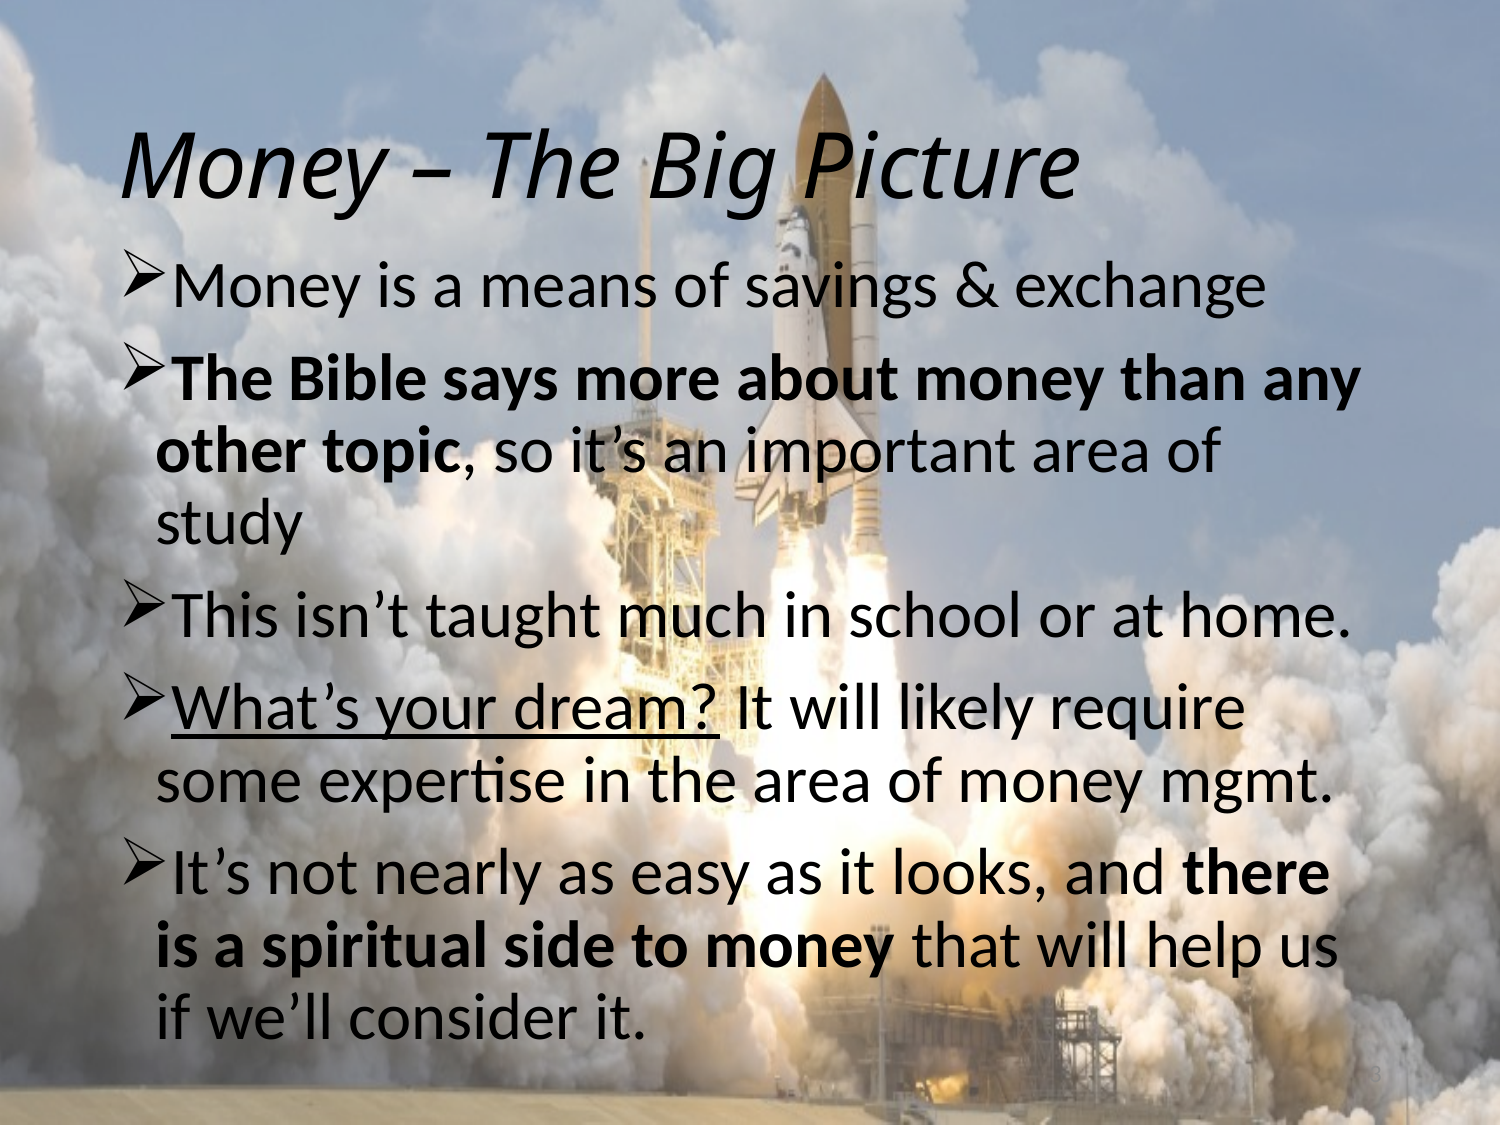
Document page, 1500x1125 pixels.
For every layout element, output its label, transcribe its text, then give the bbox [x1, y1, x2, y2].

slide_number 3 [1059, 1042, 1397, 1103]
title Money – The Big Picture [103, 59, 1397, 242]
list Money is a means of savings & exchange The Bible says more about money than any other topic, so it’s an important area of study This isn’t taught much in school or at home. What’s your dream? It will likely require some expertise in the area of money mgmt. It’s not nearly as easy as it looks, and there is a spiritual side to money that will help us if we’ll consider it. [103, 242, 1397, 1103]
